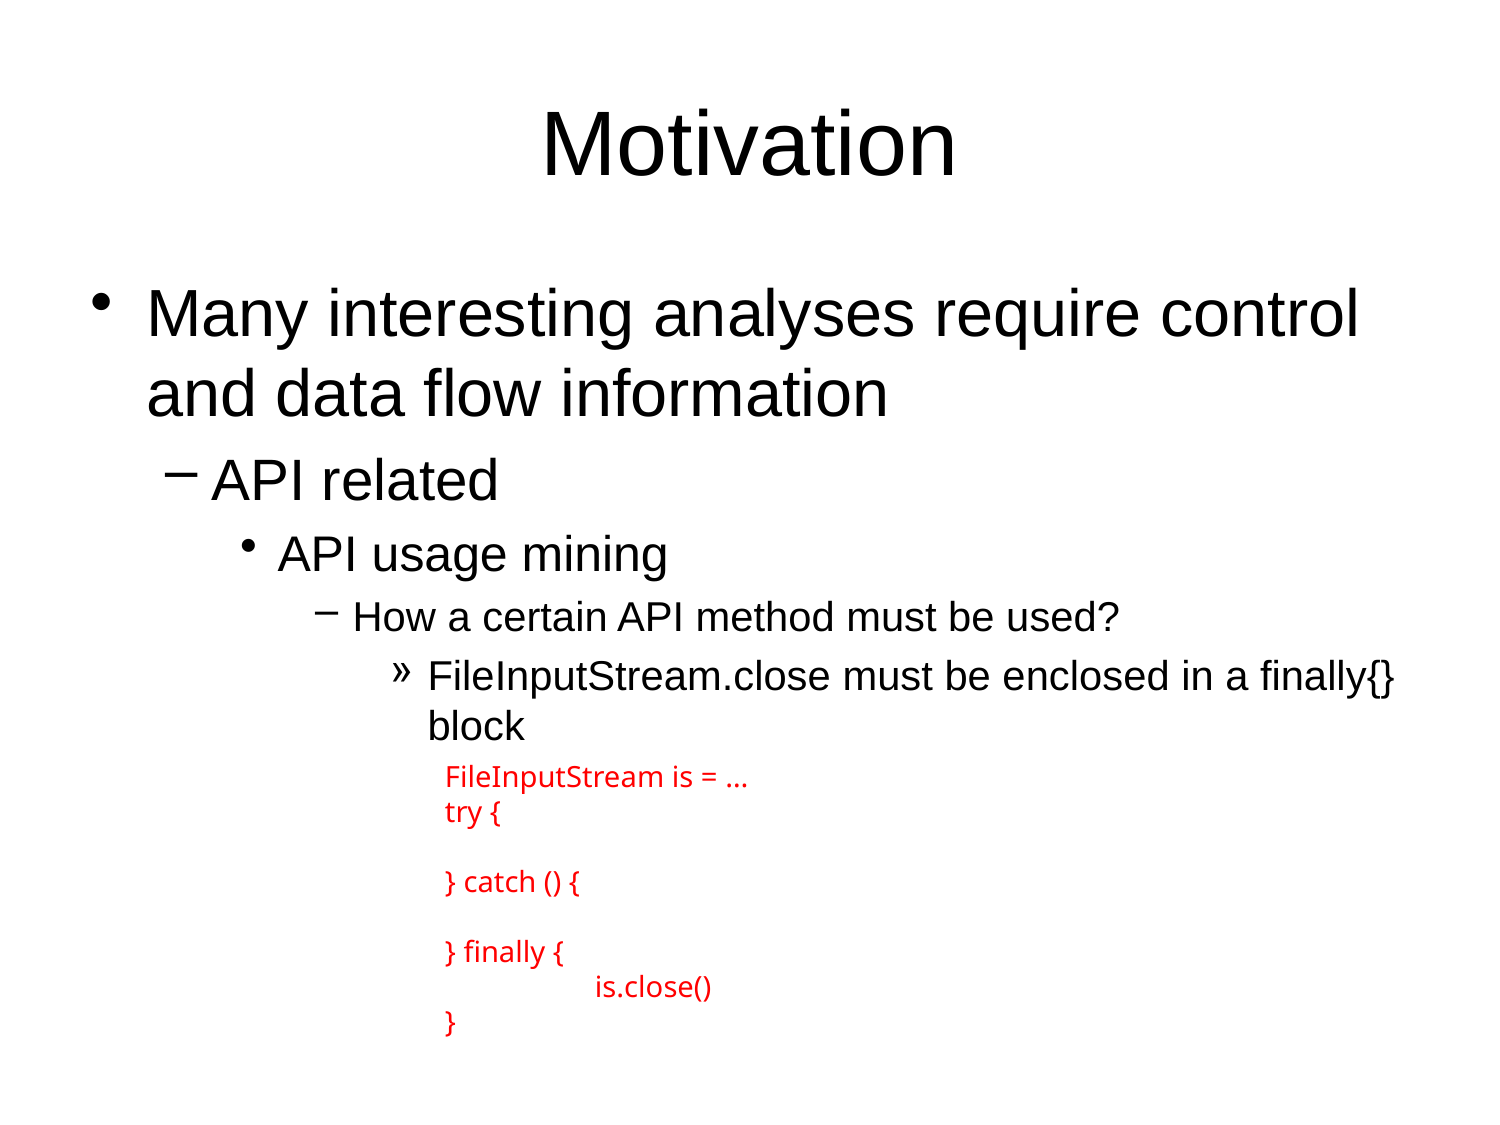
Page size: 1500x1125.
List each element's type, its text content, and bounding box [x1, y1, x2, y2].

text_box FileInputStream is = … try { } catch () { } finally { is.close() } [430, 750, 988, 1046]
list Many interesting analyses require control and data flow information API related API usage mining How a certain API method must be used? FileInputStream.close must be enclosed in a finally{} block [75, 262, 1425, 1005]
title Motivation [75, 45, 1425, 233]
